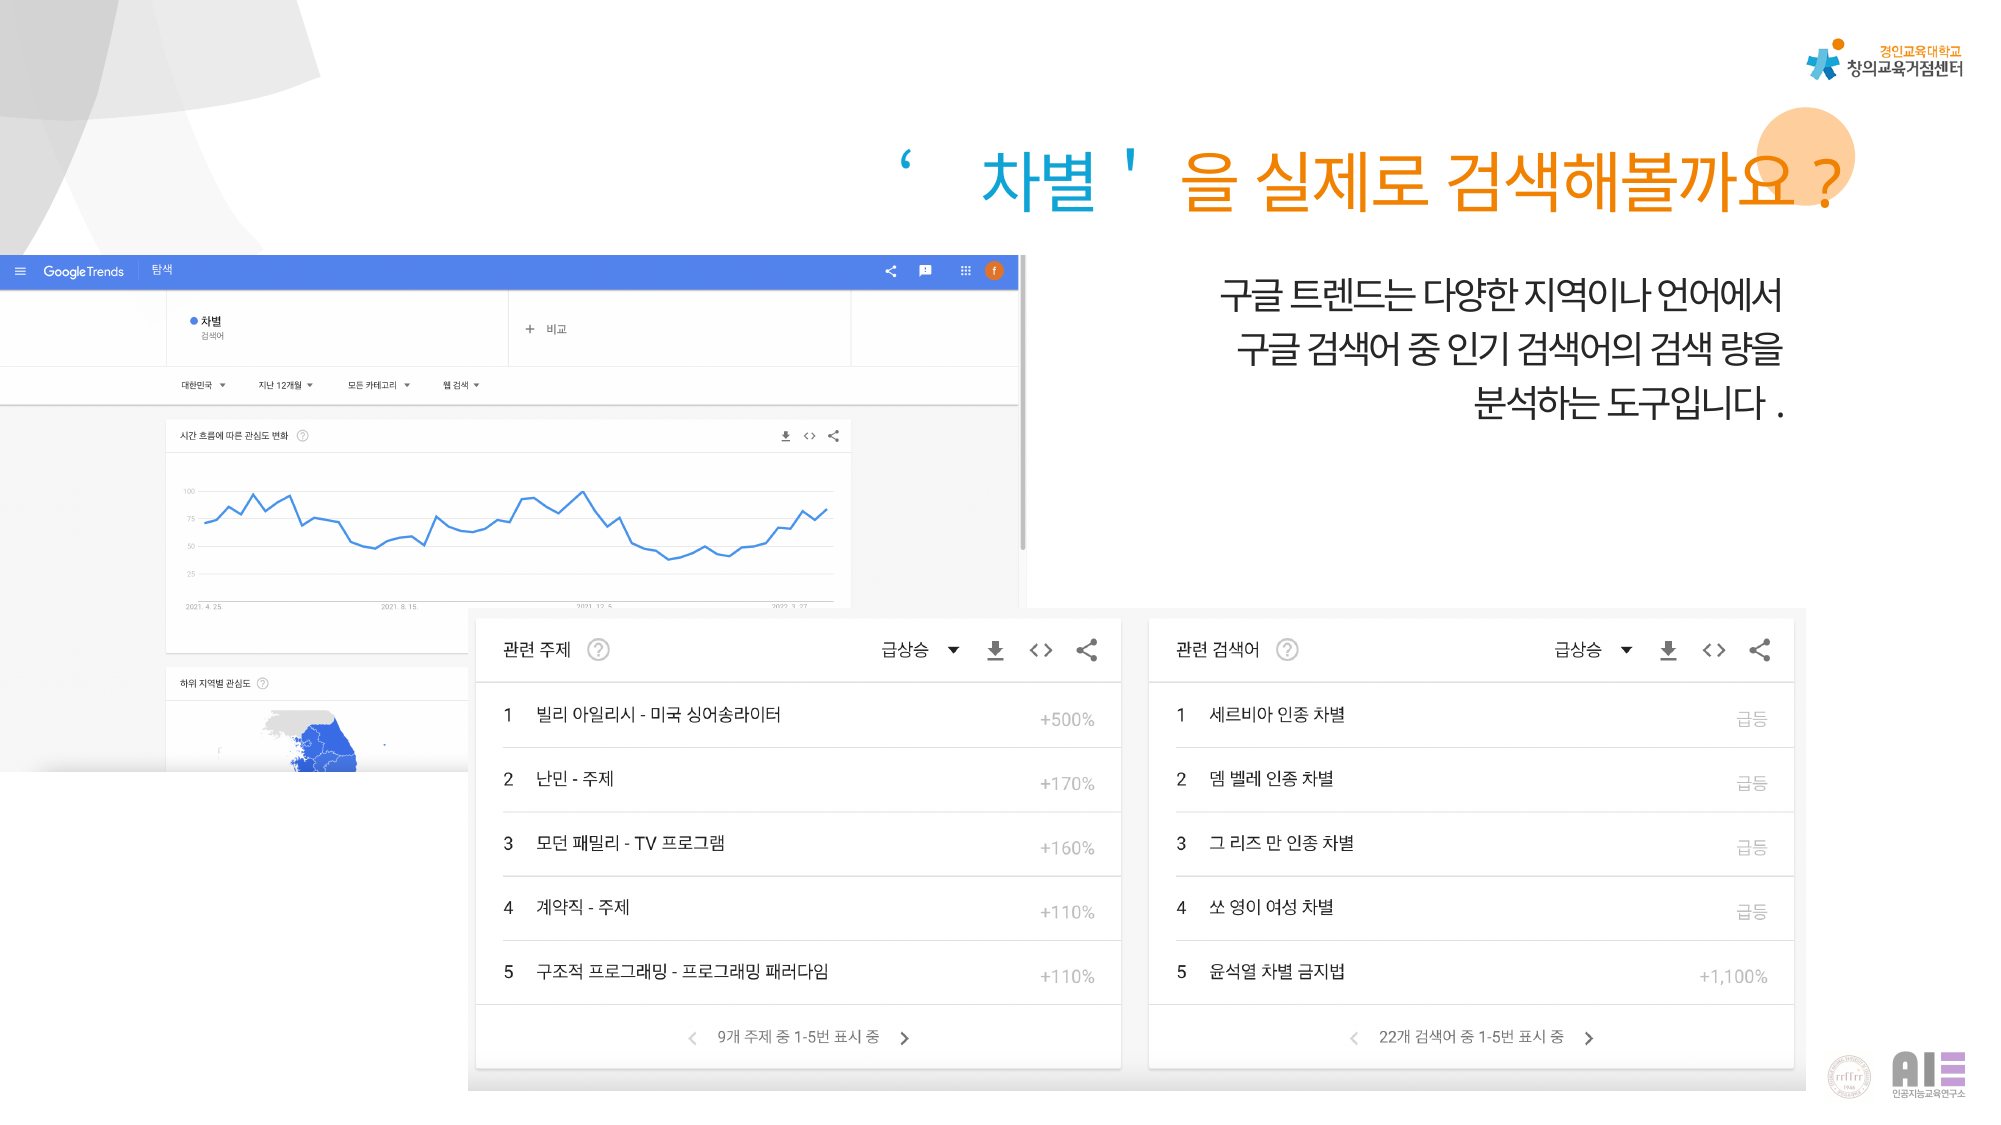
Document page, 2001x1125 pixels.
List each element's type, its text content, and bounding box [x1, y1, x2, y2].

picture [0, 255, 1806, 1091]
text_box ‘차별＇ 을 실제로 검색해볼까요? [884, 133, 1856, 229]
text_box 구글 트렌드는 다양한 지역이나 언어에서 구글 검색어 중 인기 검색어의 검색 량을 분석하는 도구입니다. [1027, 255, 1801, 486]
picture [1803, 36, 1967, 83]
